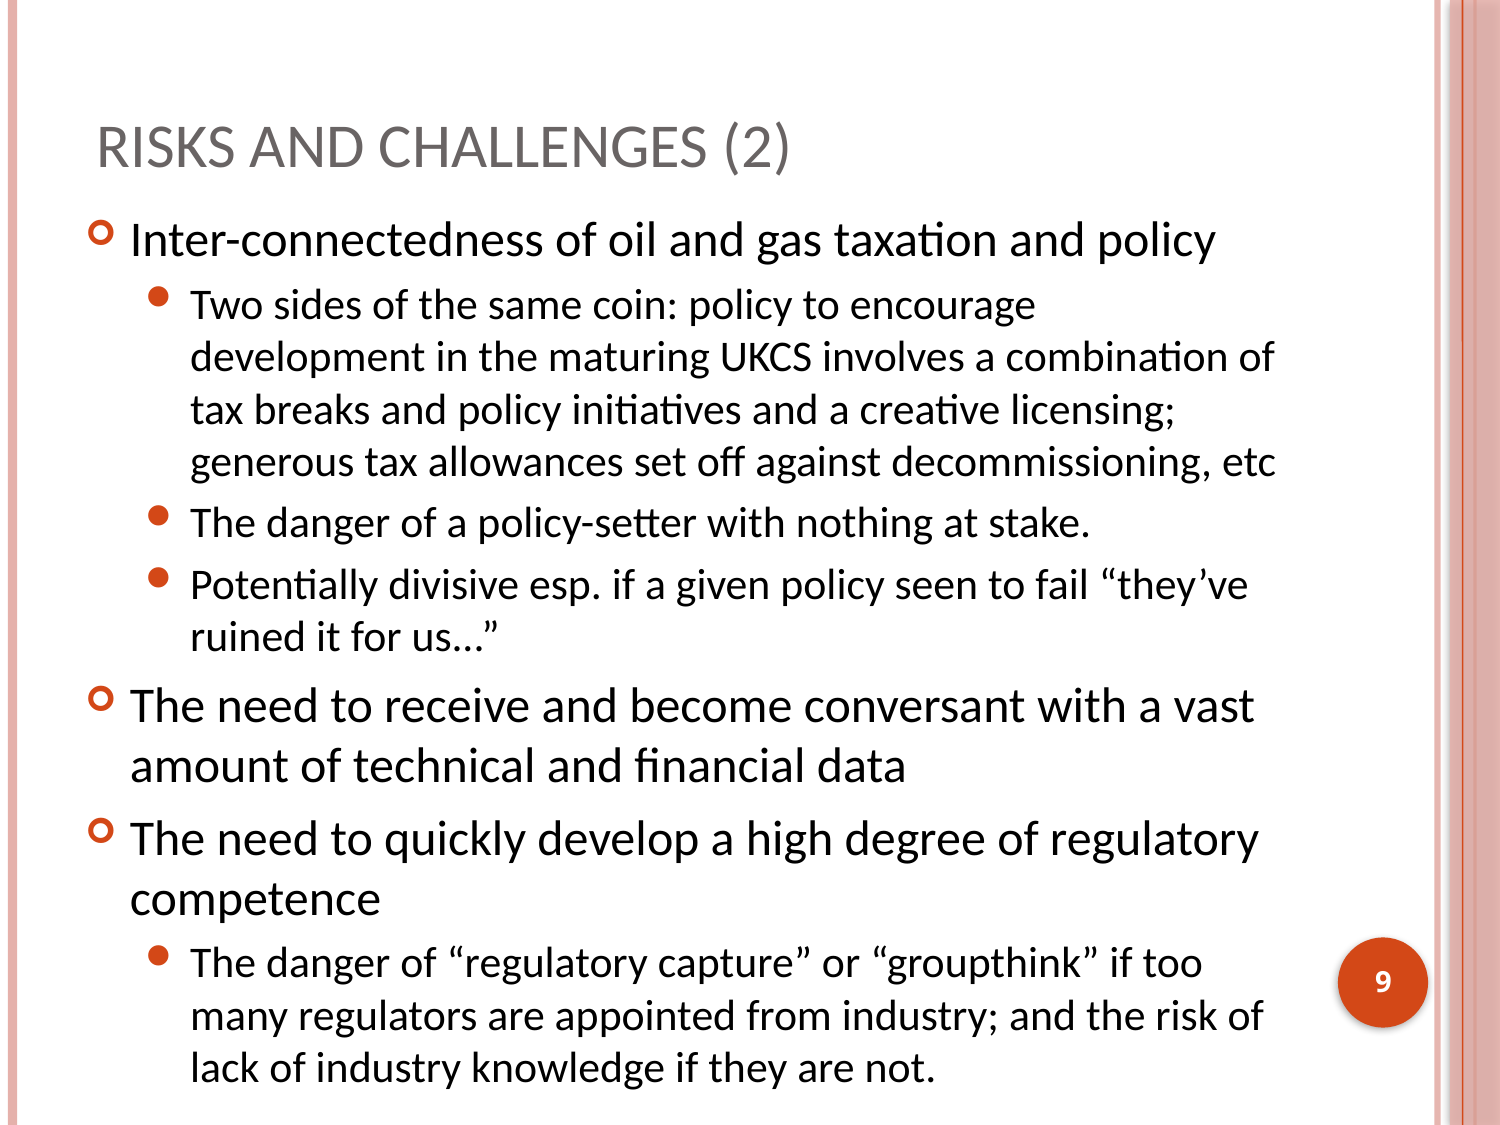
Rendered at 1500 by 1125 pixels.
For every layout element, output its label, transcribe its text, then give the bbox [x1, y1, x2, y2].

title Risks and Challenges (2) [82, 35, 1307, 188]
list Inter-connectedness of oil and gas taxation and policy Two sides of the same coin: policy to encourage development in the maturing UKCS involves a combination of tax breaks and policy initiatives and a creative licensing; generous tax allowances set off against decommissioning, etc The danger of a policy-setter with nothing at stake. Potentially divisive esp. if a given policy seen to fail “they’ve ruined it for us...” The need to receive and become conversant with a vast amount of technical and financial data The need to quickly develop a high degree of regulatory competence The danger of “regulatory capture” or “groupthink” if too many regulators are appointed from industry; and the risk of lack of industry knowledge if they are not. [70, 198, 1296, 999]
slide_number 9 [1333, 940, 1434, 1026]
